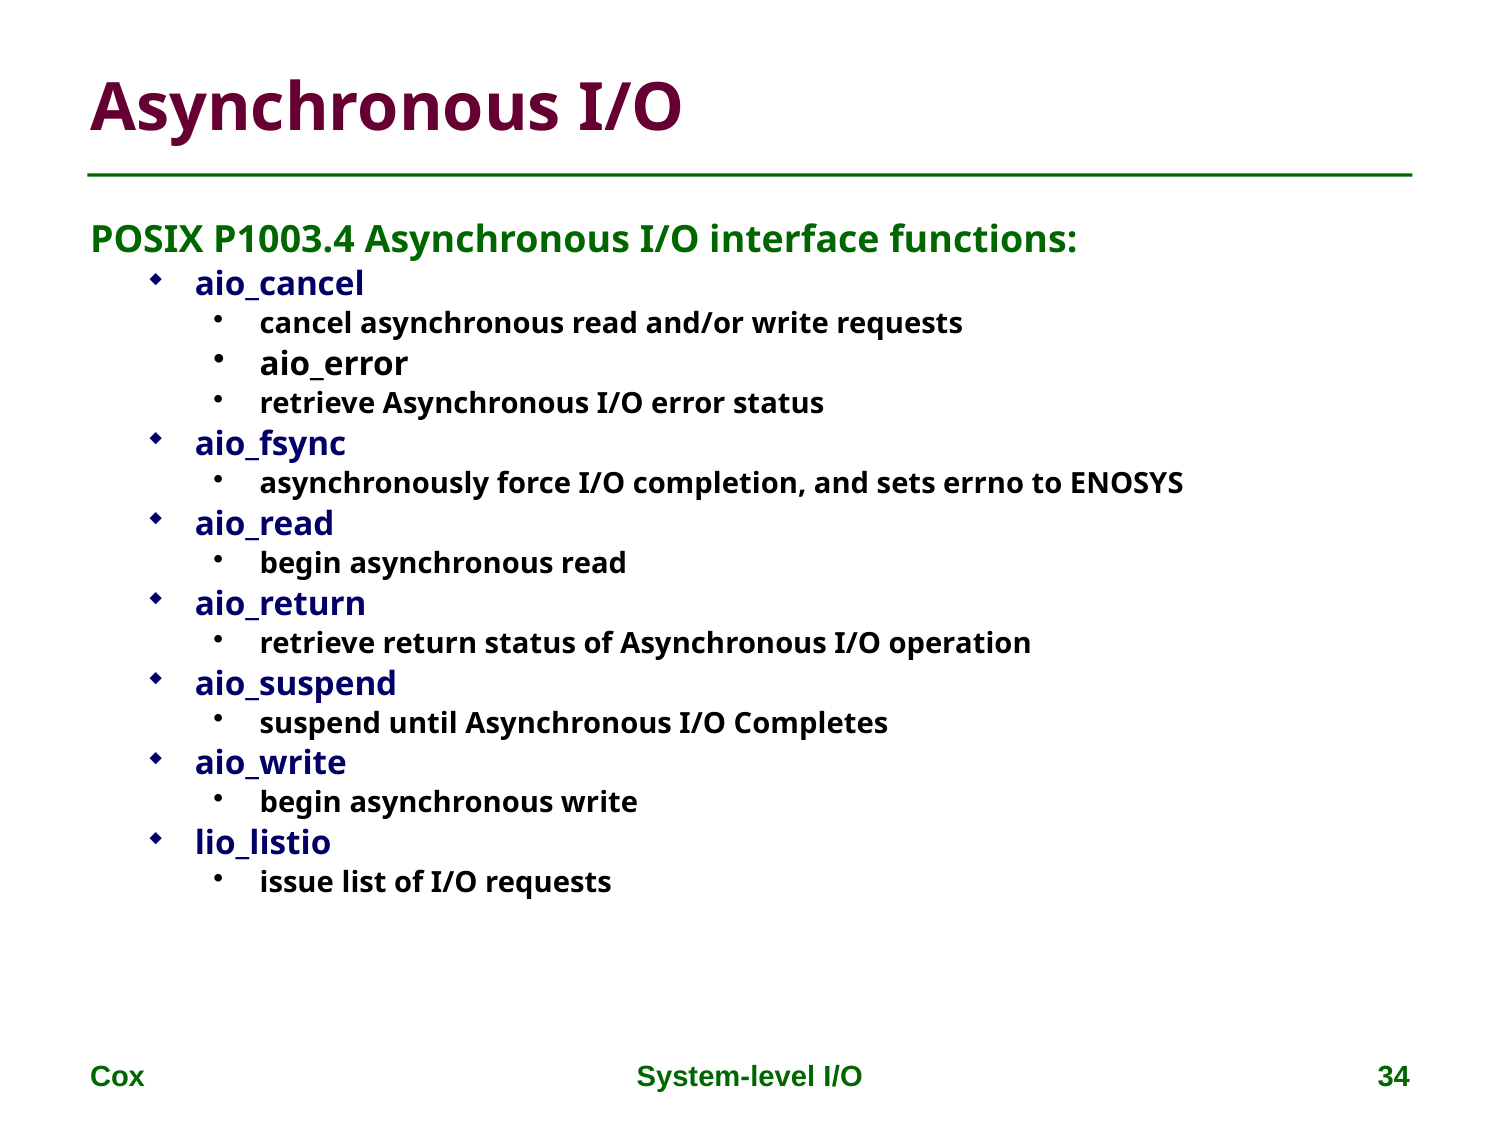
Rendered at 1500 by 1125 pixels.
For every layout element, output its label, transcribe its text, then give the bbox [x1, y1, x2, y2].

slide_number 34 [1074, 1049, 1426, 1103]
footer System-level I/O [512, 1049, 988, 1103]
slide_number Cox [74, 1049, 426, 1103]
list POSIX P1003.4 Asynchronous I/O interface functions: aio_cancel cancel asynchronous read and/or write requests aio_error retrieve Asynchronous I/O error status aio_fsync asynchronously force I/O completion, and sets errno to ENOSYS aio_read begin asynchronous read aio_return retrieve return status of Asynchronous I/O operation aio_suspend suspend until Asynchronous I/O Completes aio_write begin asynchronous write lio_listio issue list of I/O requests [75, 212, 1425, 1005]
title Asynchronous I/O [75, 45, 1425, 163]
